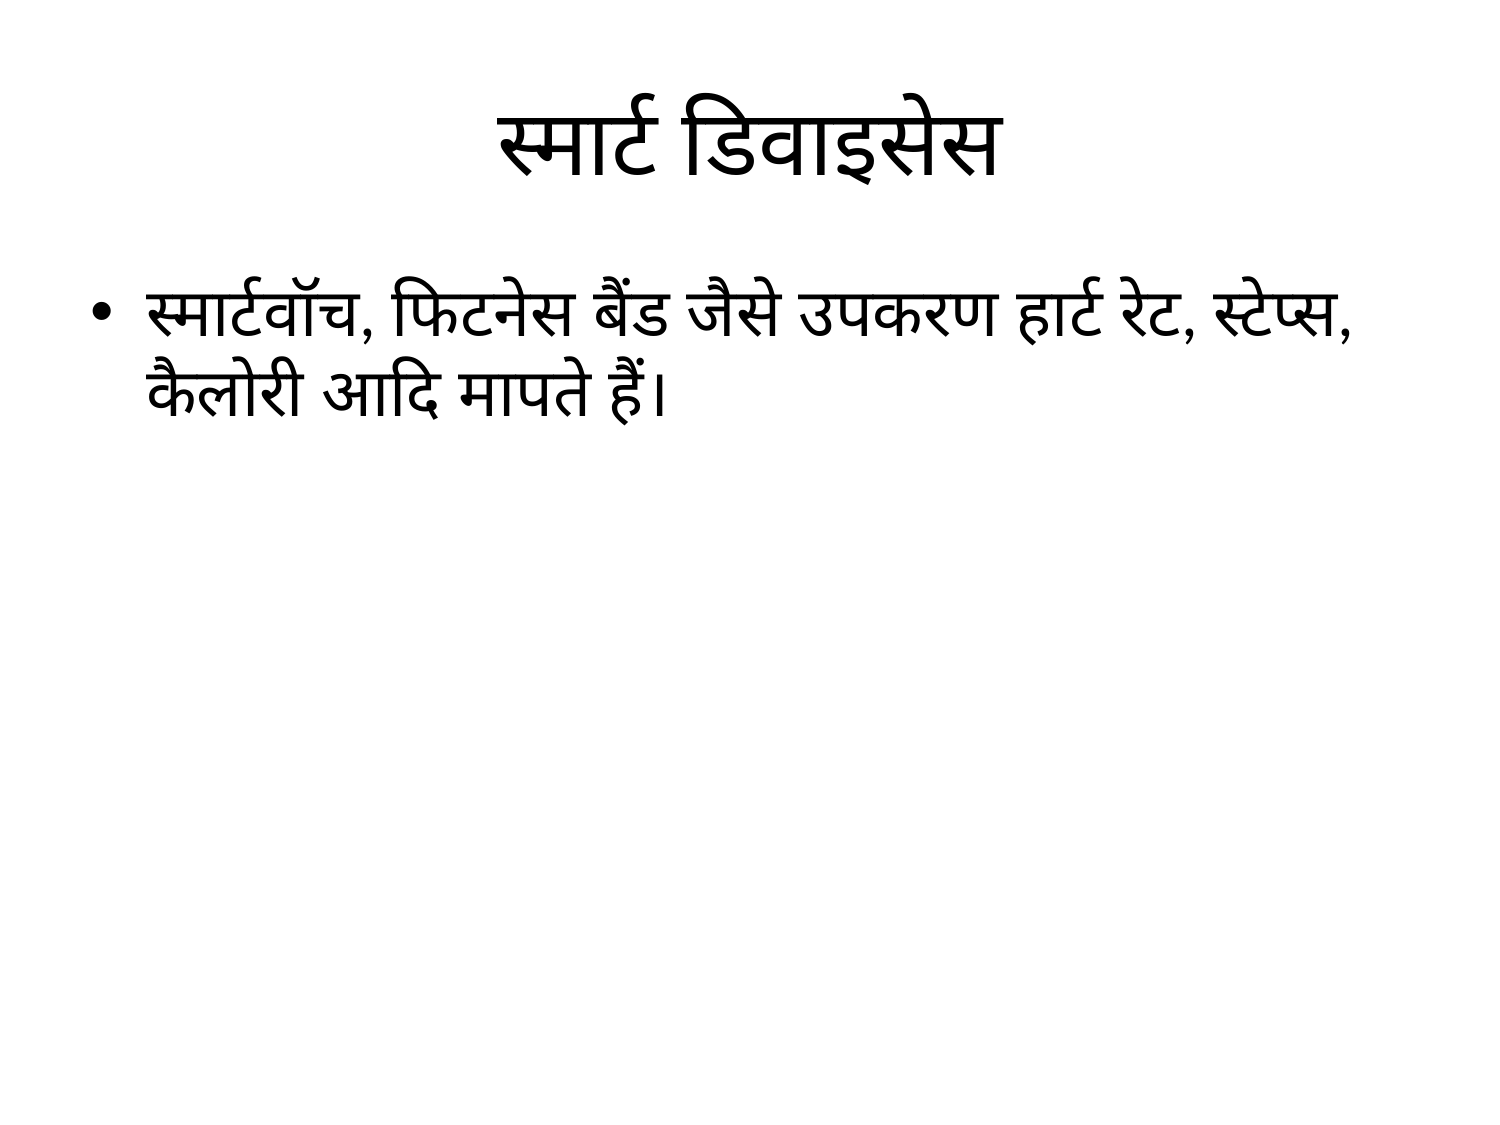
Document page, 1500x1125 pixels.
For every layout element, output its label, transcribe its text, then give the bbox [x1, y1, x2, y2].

list स्मार्टवॉच, फिटनेस बैंड जैसे उपकरण हार्ट रेट, स्टेप्स, कैलोरी आदि मापते हैं। [75, 262, 1425, 1005]
title स्मार्ट डिवाइसेस [75, 45, 1425, 233]
